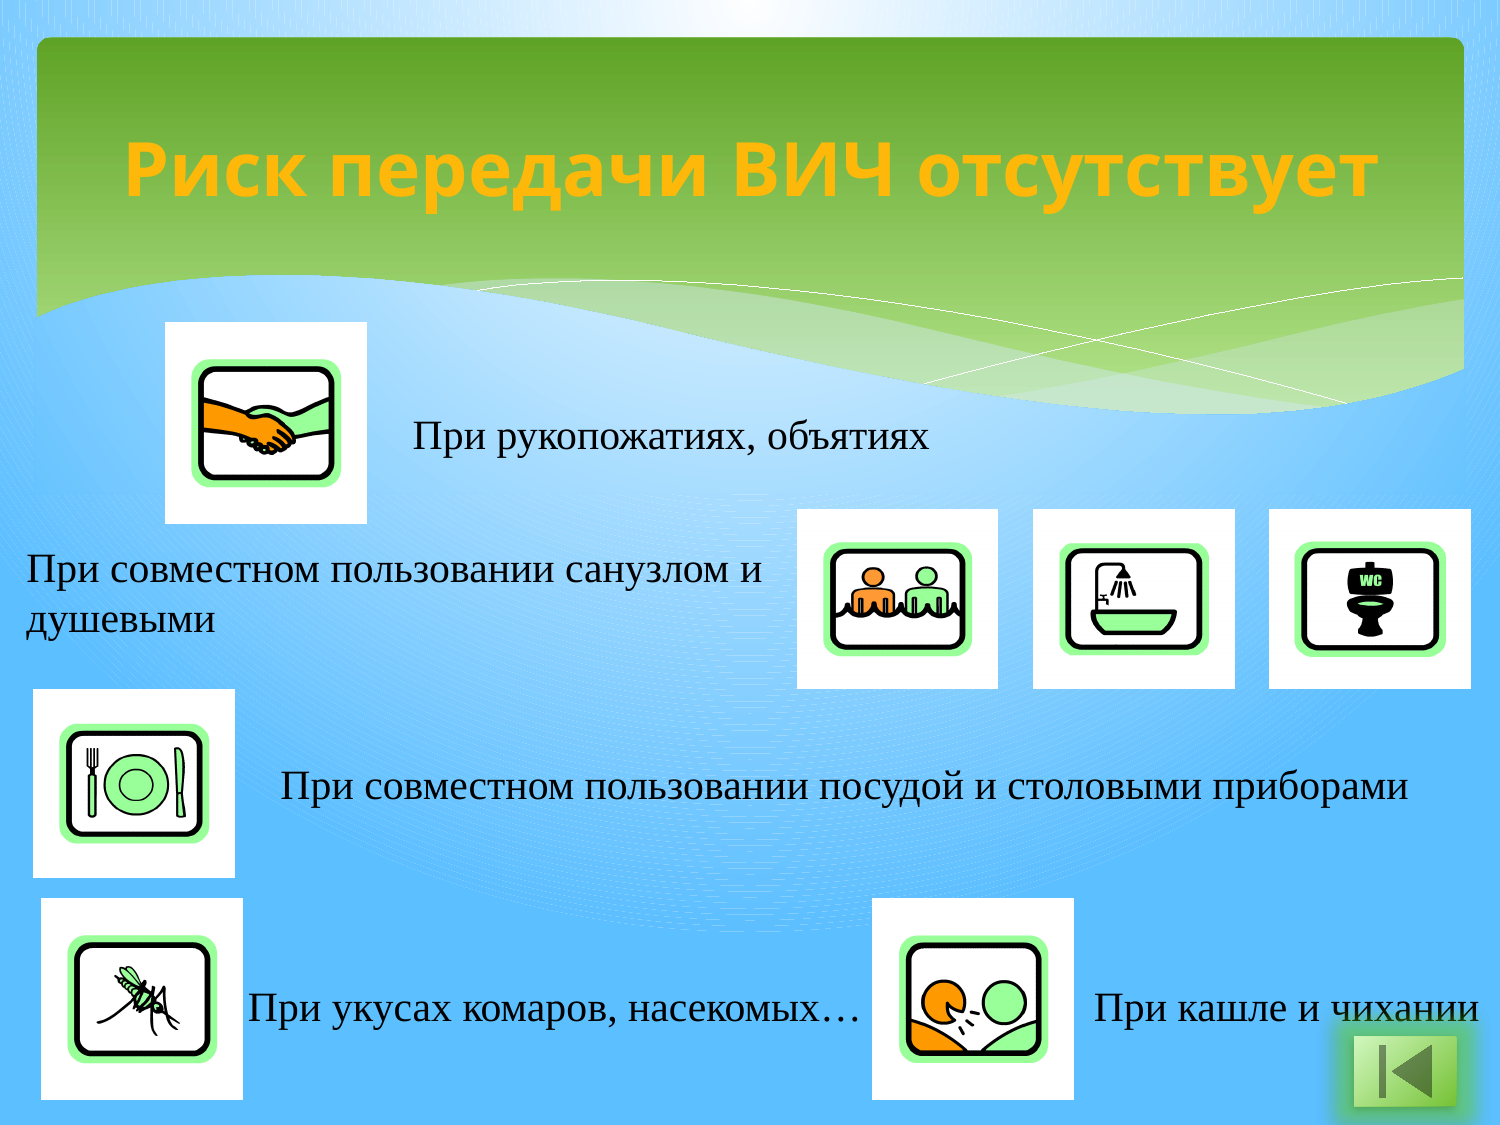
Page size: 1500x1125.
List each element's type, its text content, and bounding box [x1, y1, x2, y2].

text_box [872, 898, 1497, 1100]
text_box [11, 508, 1471, 689]
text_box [164, 322, 948, 506]
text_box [33, 699, 1436, 878]
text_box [41, 898, 870, 1100]
title Риск передачи ВИЧ отсутствует [76, 90, 1427, 244]
